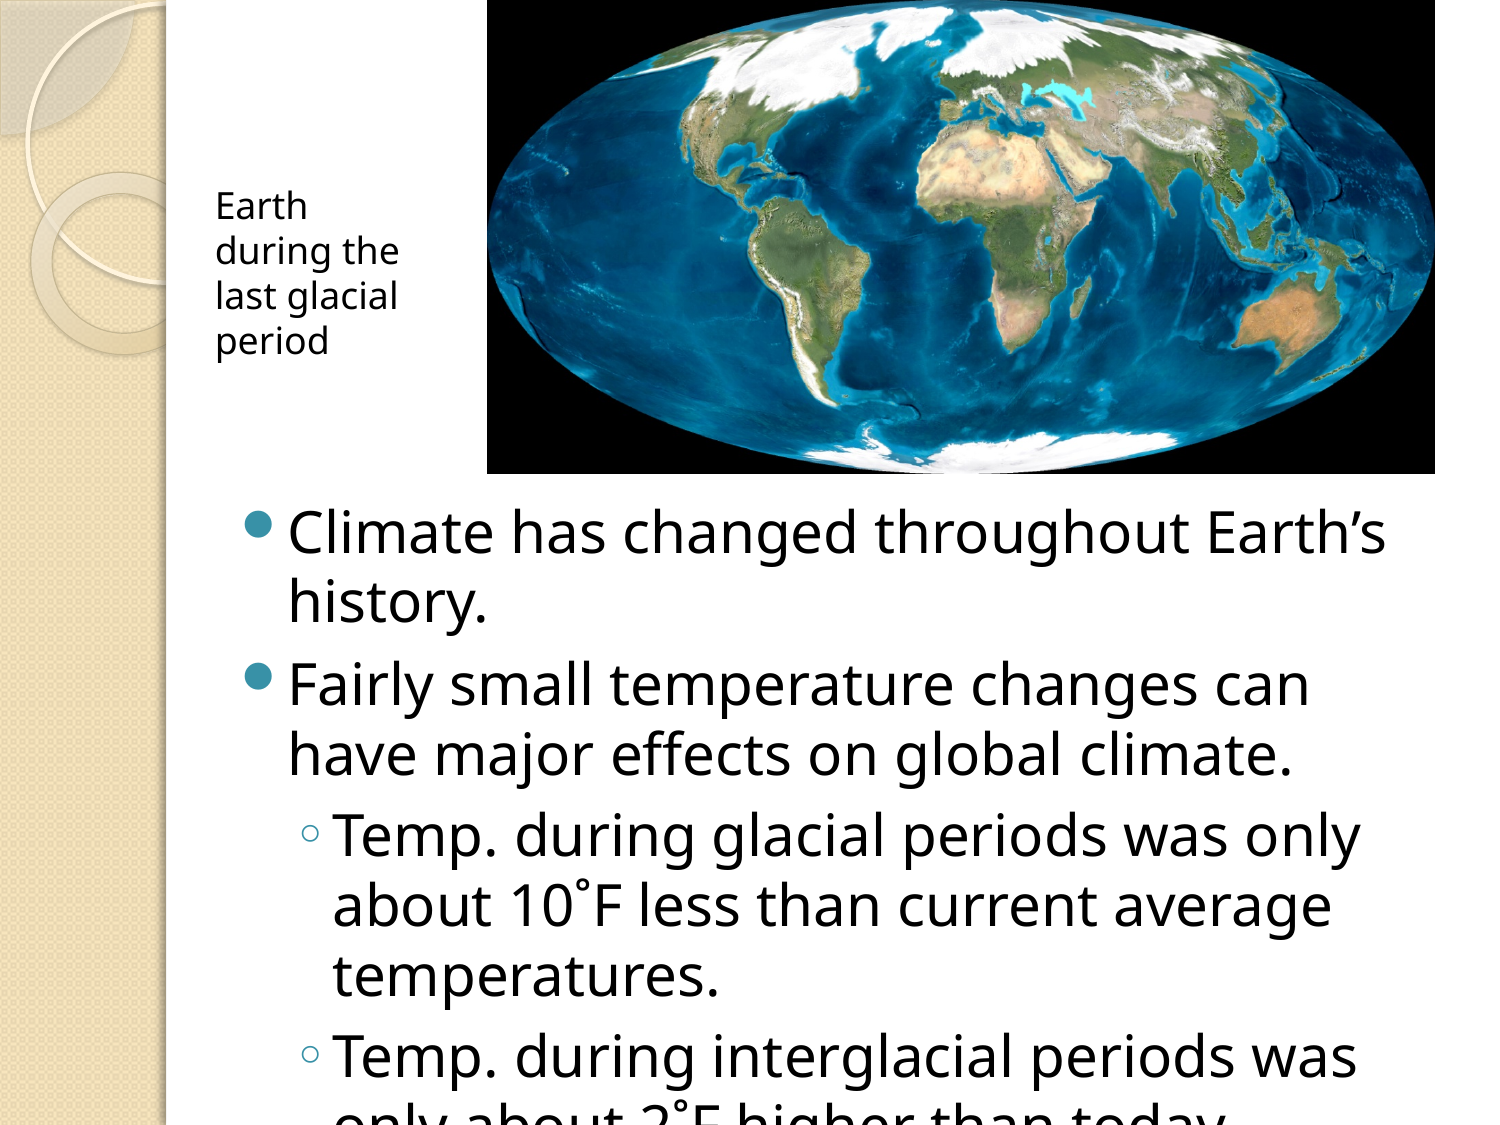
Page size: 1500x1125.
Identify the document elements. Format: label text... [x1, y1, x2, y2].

text_box Earth during the last glacial period [200, 174, 450, 370]
picture [487, 0, 1435, 474]
list Climate has changed throughout Earth’s history. Fairly small temperature changes can have major effects on global climate. Temp. during glacial periods was only about 10˚F less than current average temperatures. Temp. during interglacial periods was only about 2˚F higher than today. [212, 487, 1443, 1125]
